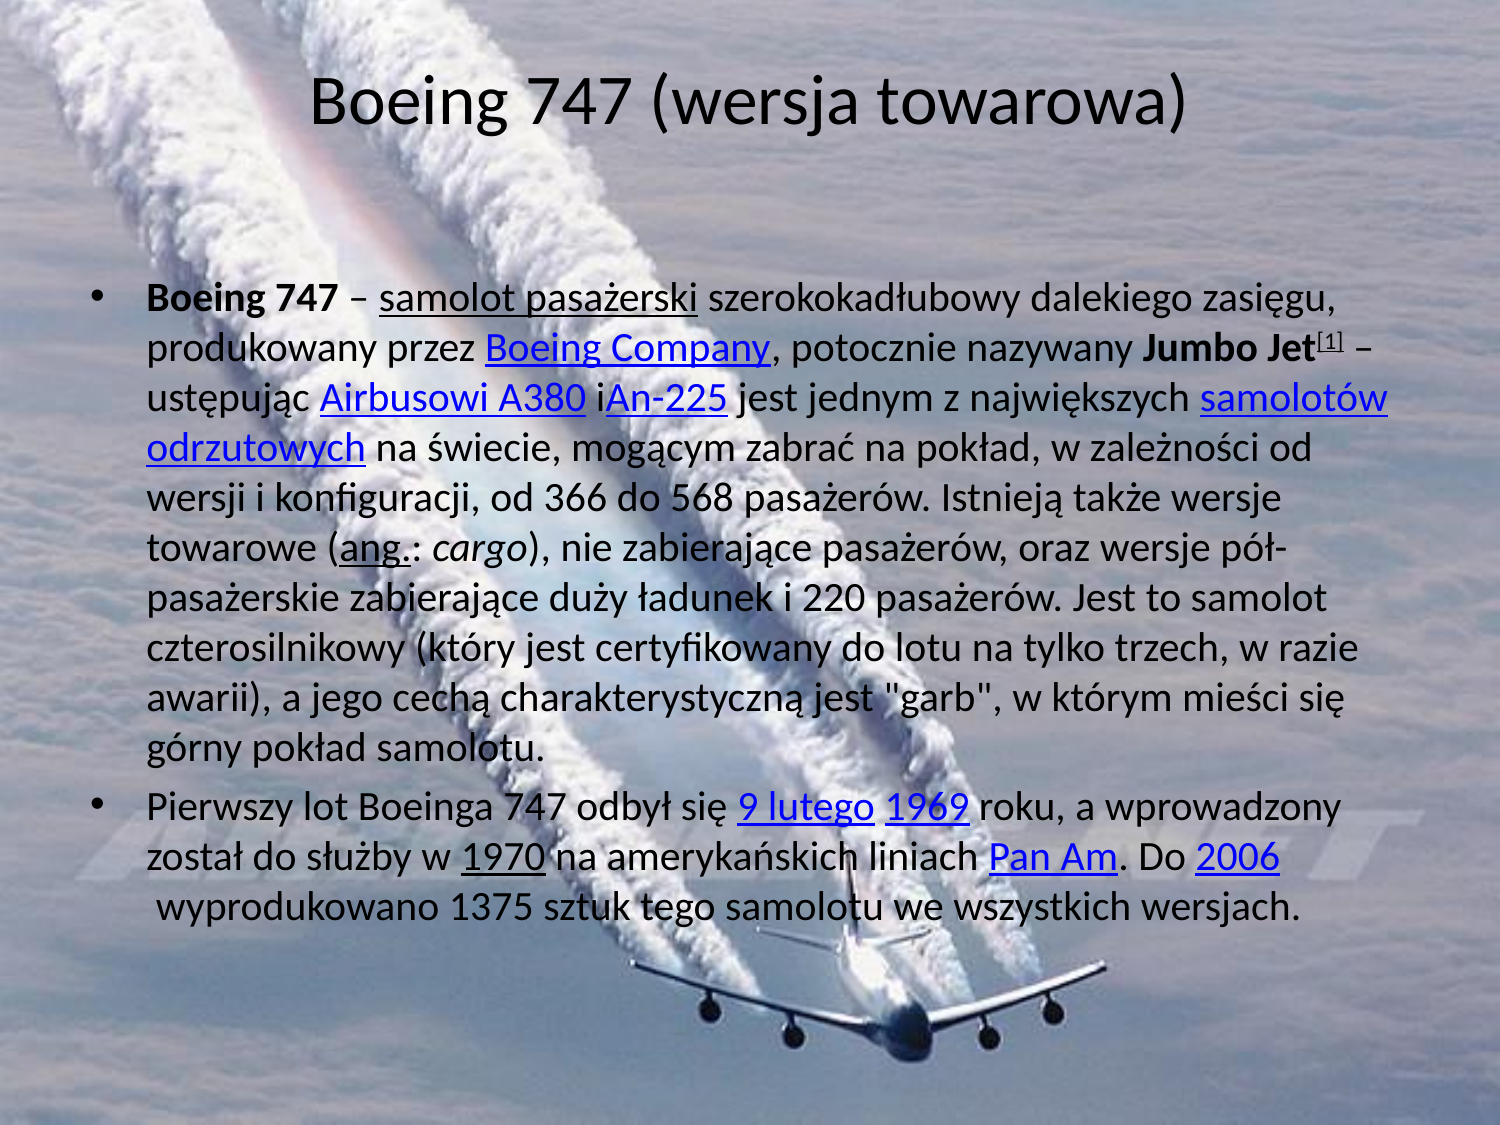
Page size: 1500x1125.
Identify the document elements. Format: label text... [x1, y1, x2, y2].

list Boeing 747 – samolot pasażerski szerokokadłubowy dalekiego zasięgu, produkowany przez Boeing Company, potocznie nazywany Jumbo Jet[1] – ustępując Airbusowi A380 iAn-225 jest jednym z największych samolotów odrzutowych na świecie, mogącym zabrać na pokład, w zależności od wersji i konfiguracji, od 366 do 568 pasażerów. Istnieją także wersje towarowe (ang.: cargo), nie zabierające pasażerów, oraz wersje pół-pasażerskie zabierające duży ładunek i 220 pasażerów. Jest to samolot czterosilnikowy (który jest certyfikowany do lotu na tylko trzech, w razie awarii), a jego cechą charakterystyczną jest "garb", w którym mieści się górny pokład samolotu. Pierwszy lot Boeinga 747 odbył się 9 lutego 1969 roku, a wprowadzony został do służby w 1970 na amerykańskich liniach Pan Am. Do 2006 wyprodukowano 1375 sztuk tego samolotu we wszystkich wersjach. [75, 262, 1425, 1005]
picture [0, 0, 1500, 1125]
title Boeing 747 (wersja towarowa) [75, 45, 1425, 233]
